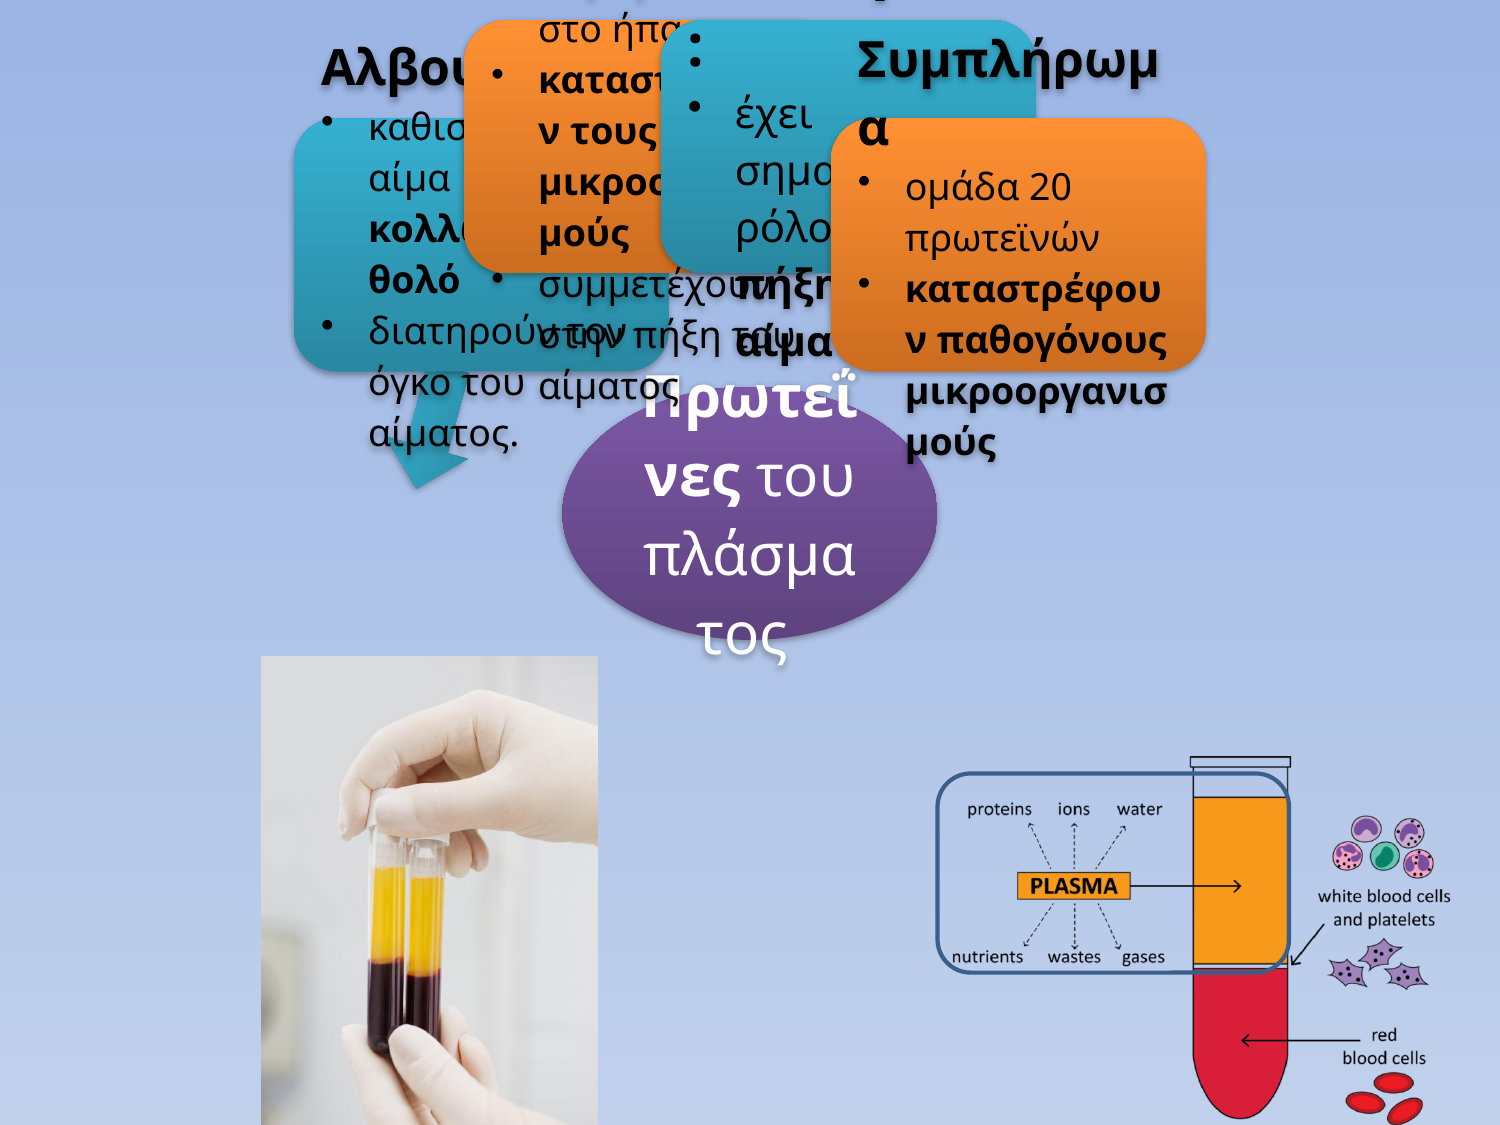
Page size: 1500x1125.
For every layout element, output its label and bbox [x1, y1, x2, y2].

picture [948, 756, 1455, 1125]
text_box [0, 6, 1500, 1020]
picture [261, 1020, 598, 1125]
